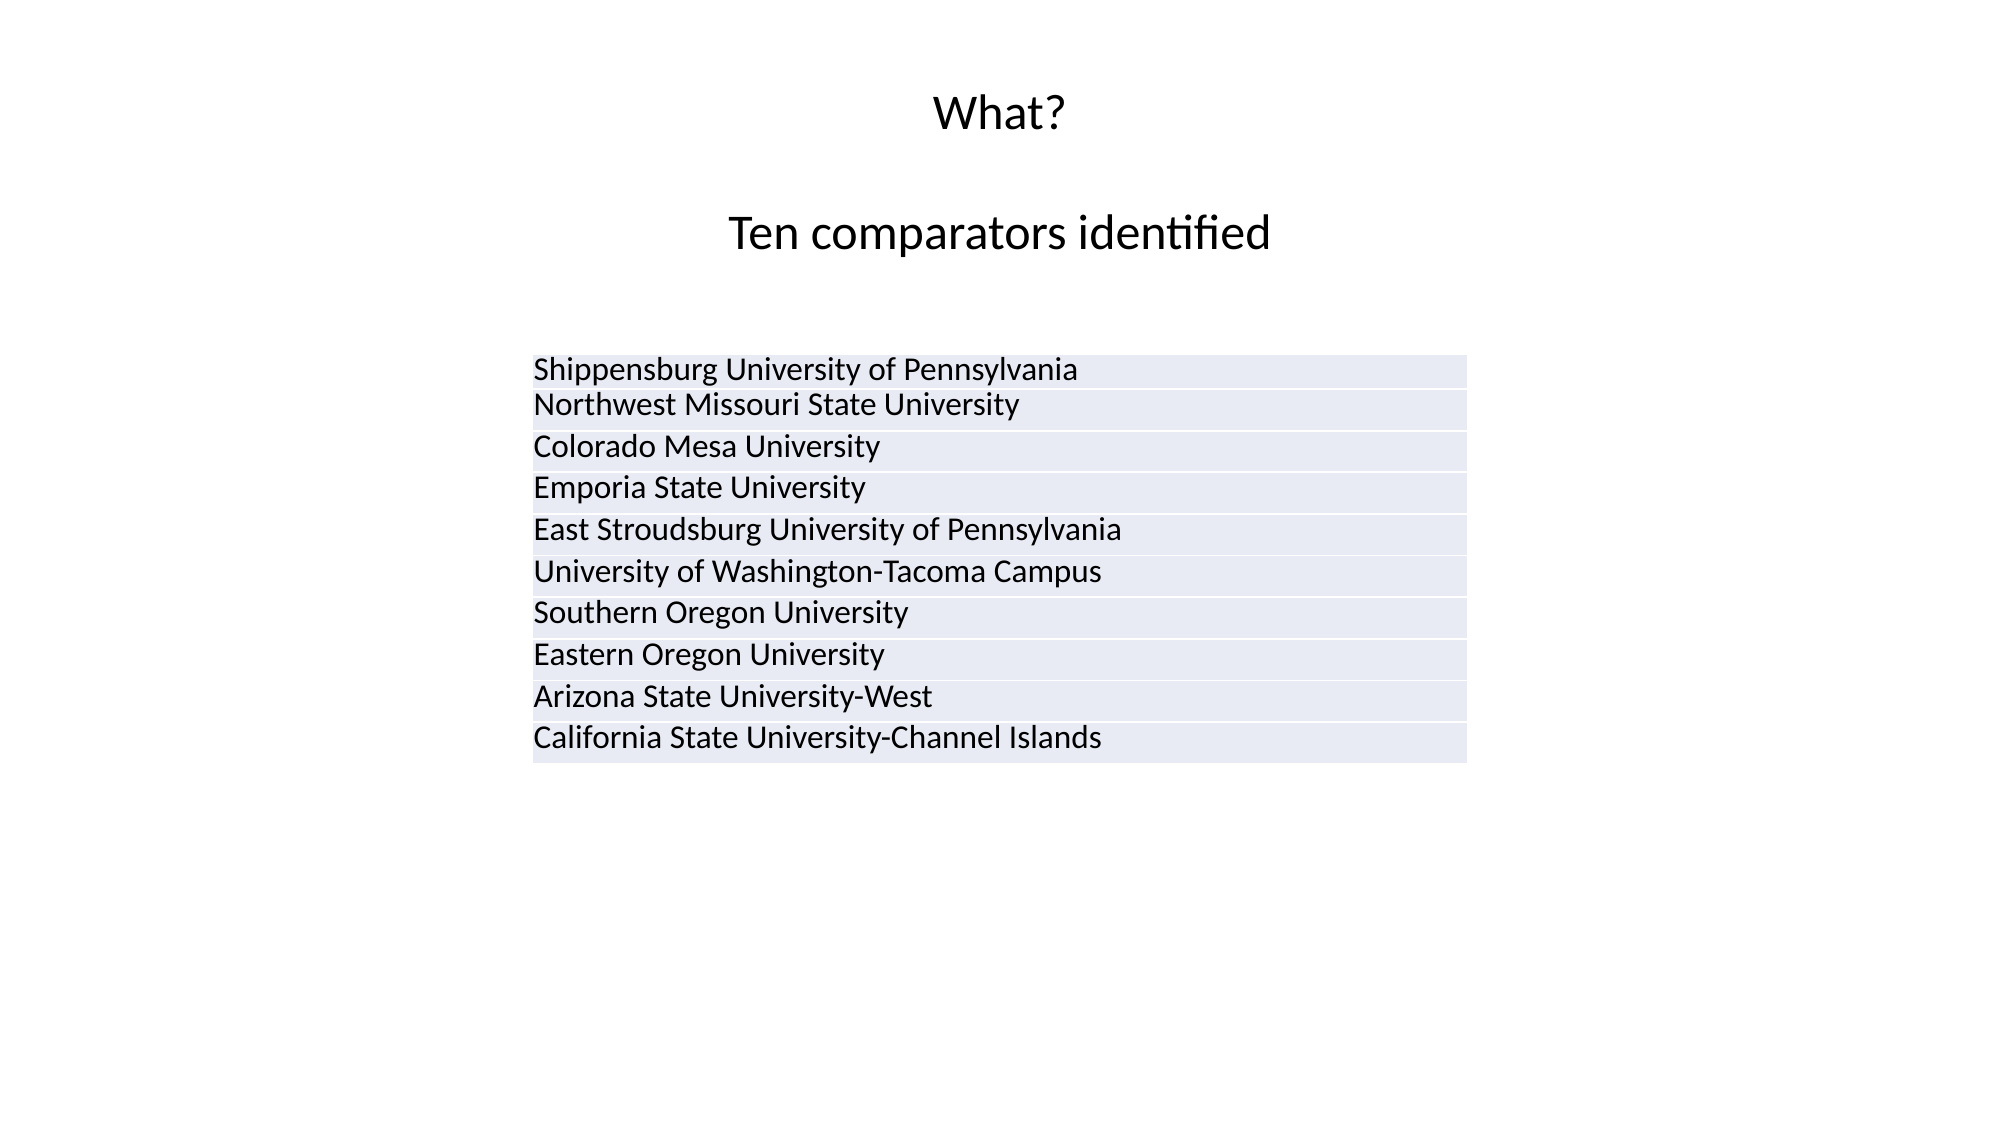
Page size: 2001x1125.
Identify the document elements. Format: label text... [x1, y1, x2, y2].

text_box What? Ten comparators identified [532, 72, 1468, 267]
table_cell Eastern Oregon University [533, 640, 1467, 680]
table_cell California State University-Channel Islands [533, 723, 1467, 763]
table_cell Emporia State University [533, 473, 1467, 513]
table_cell Southern Oregon University [533, 598, 1467, 638]
table_cell East Stroudsburg University of Pennsylvania [533, 515, 1467, 555]
table_cell Colorado Mesa University [533, 432, 1467, 471]
table_cell Arizona State University-West [533, 681, 1467, 721]
table_header Shippensburg University of Pennsylvania [533, 355, 1467, 388]
table_cell University of Washington-Tacoma Campus [533, 556, 1467, 596]
table_cell Northwest Missouri State University [533, 390, 1467, 430]
